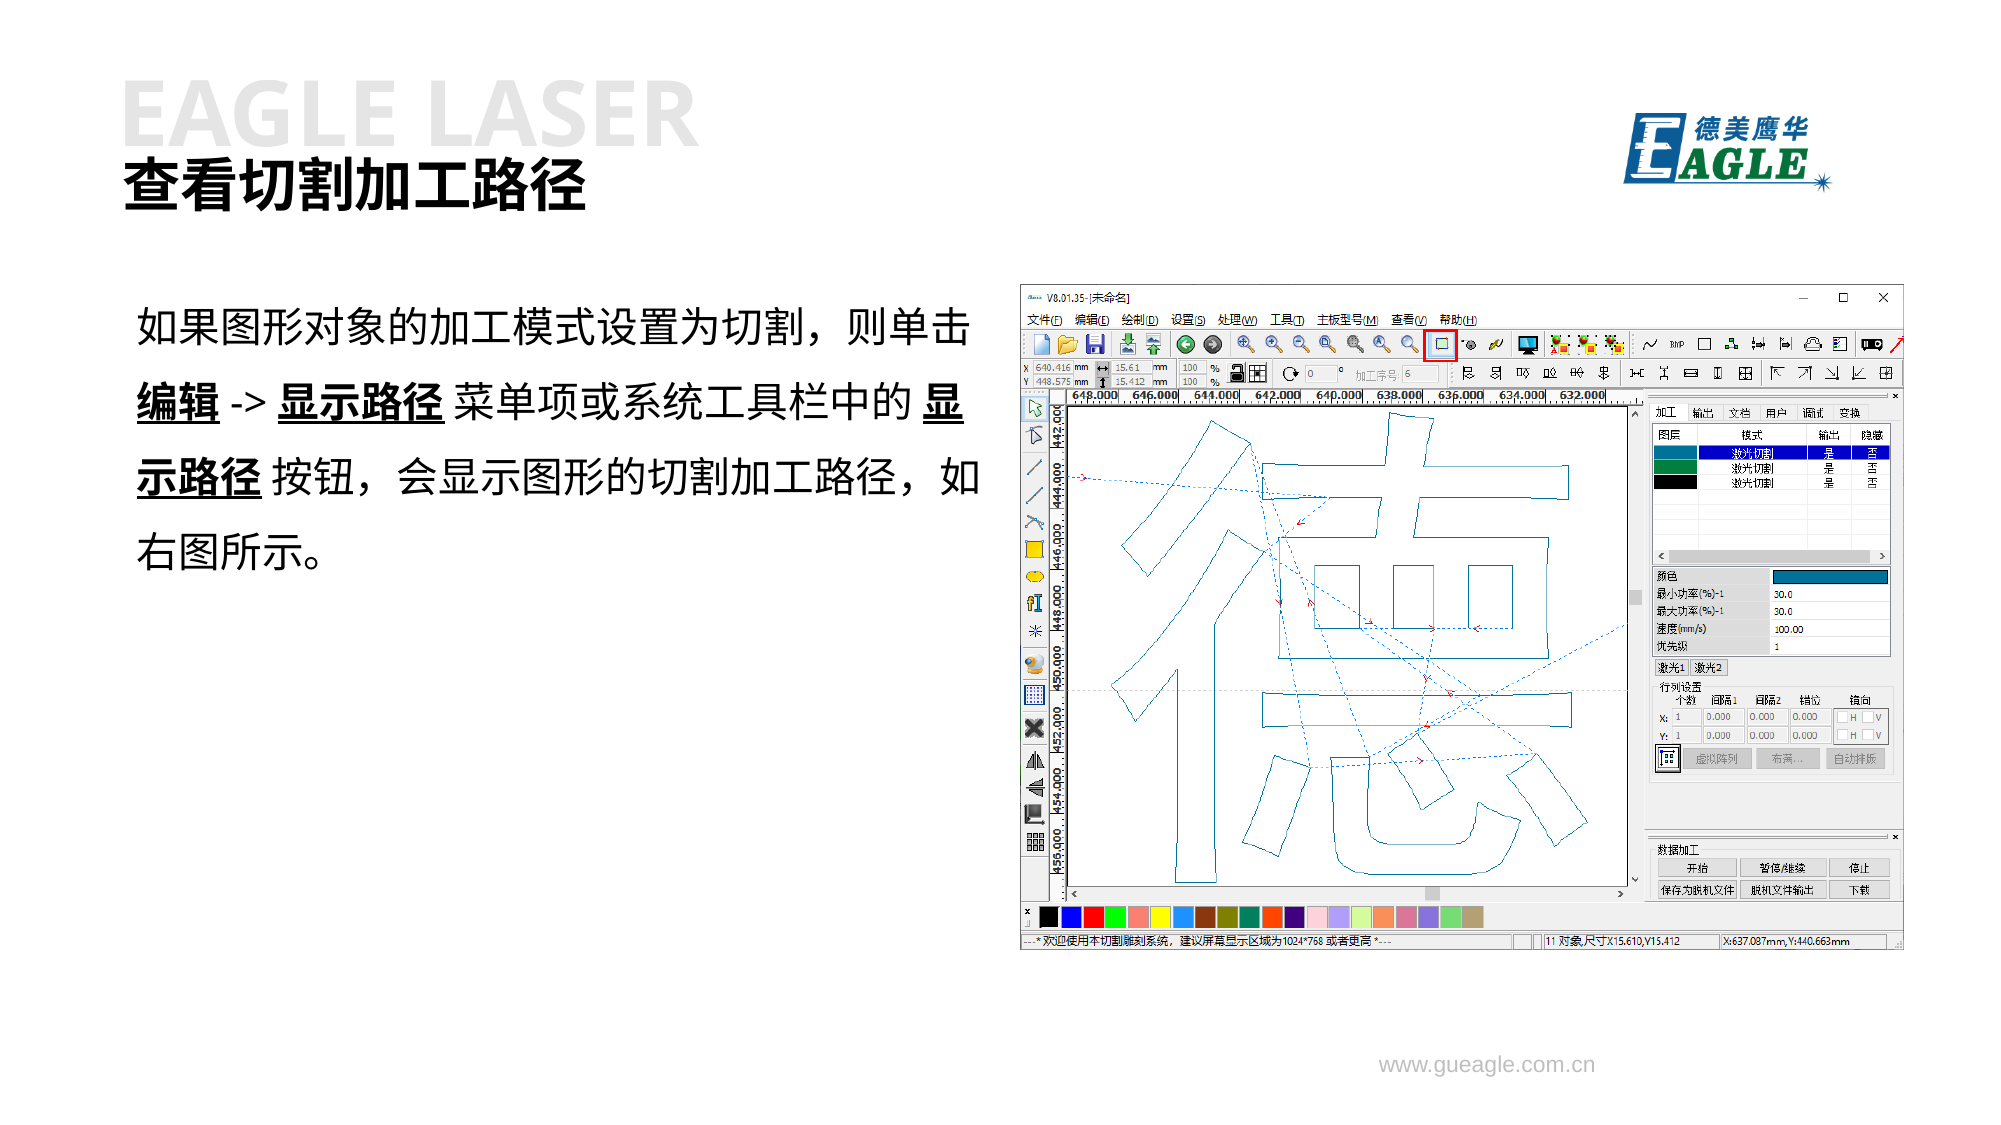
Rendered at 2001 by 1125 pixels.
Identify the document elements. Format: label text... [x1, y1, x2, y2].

text_box www.gueagle.com.cn [1363, 1041, 1904, 1085]
text_box EAGLE LASER [102, 47, 789, 173]
picture [1020, 284, 1904, 950]
picture [1623, 113, 1833, 193]
text_box 如果图形对象的加工模式设置为切割，则单击 编辑->显示路径 菜单项或系统工具栏中的 显示路径 按钮，会显示图形的切割加工路径，如右图所示。 [122, 268, 1021, 584]
text_box 查看切割加工路径 [122, 142, 686, 225]
